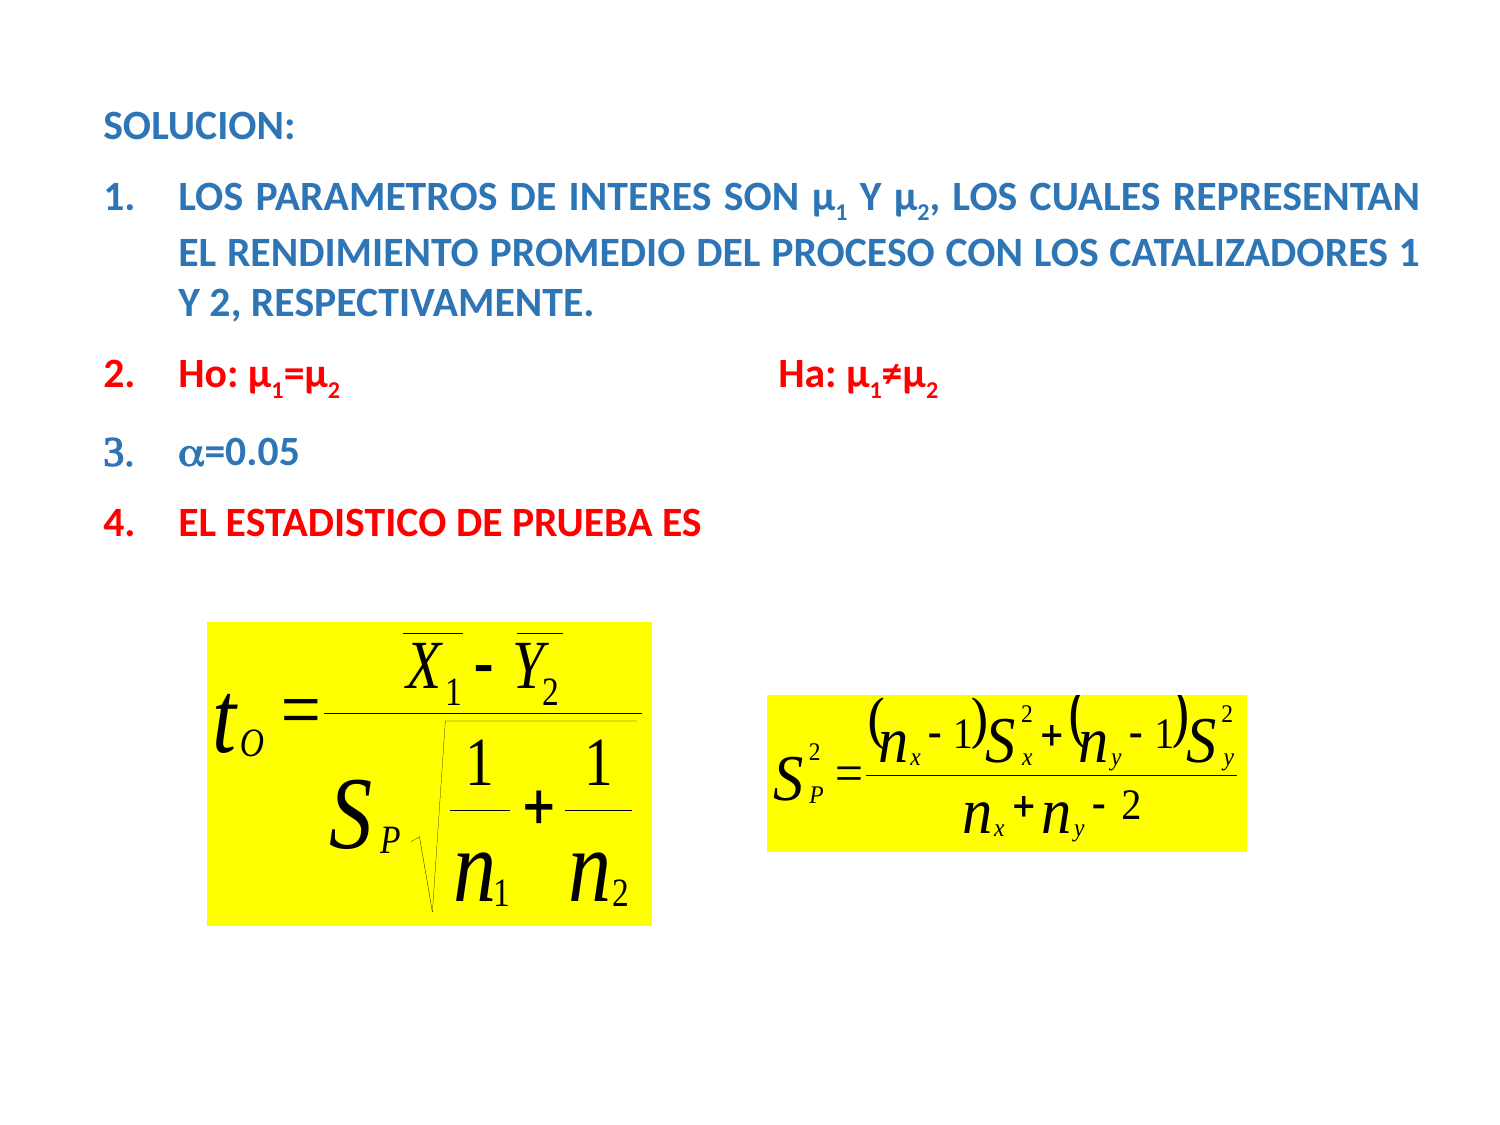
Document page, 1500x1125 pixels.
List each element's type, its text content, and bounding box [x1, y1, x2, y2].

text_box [766, 695, 1247, 852]
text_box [206, 621, 652, 926]
text_box SOLUCION: LOS PARAMETROS DE INTERES SON µ1 Y µ2, LOS CUALES REPRESENTAN EL RENDIMIENTO PROMEDIO DEL PROCESO CON LOS CATALIZADORES 1 Y 2, RESPECTIVAMENTE. Ho: µ1=µ2 Ha: µ1≠µ2 =0.05 EL ESTADISTICO DE PRUEBA ES [88, 90, 1436, 553]
